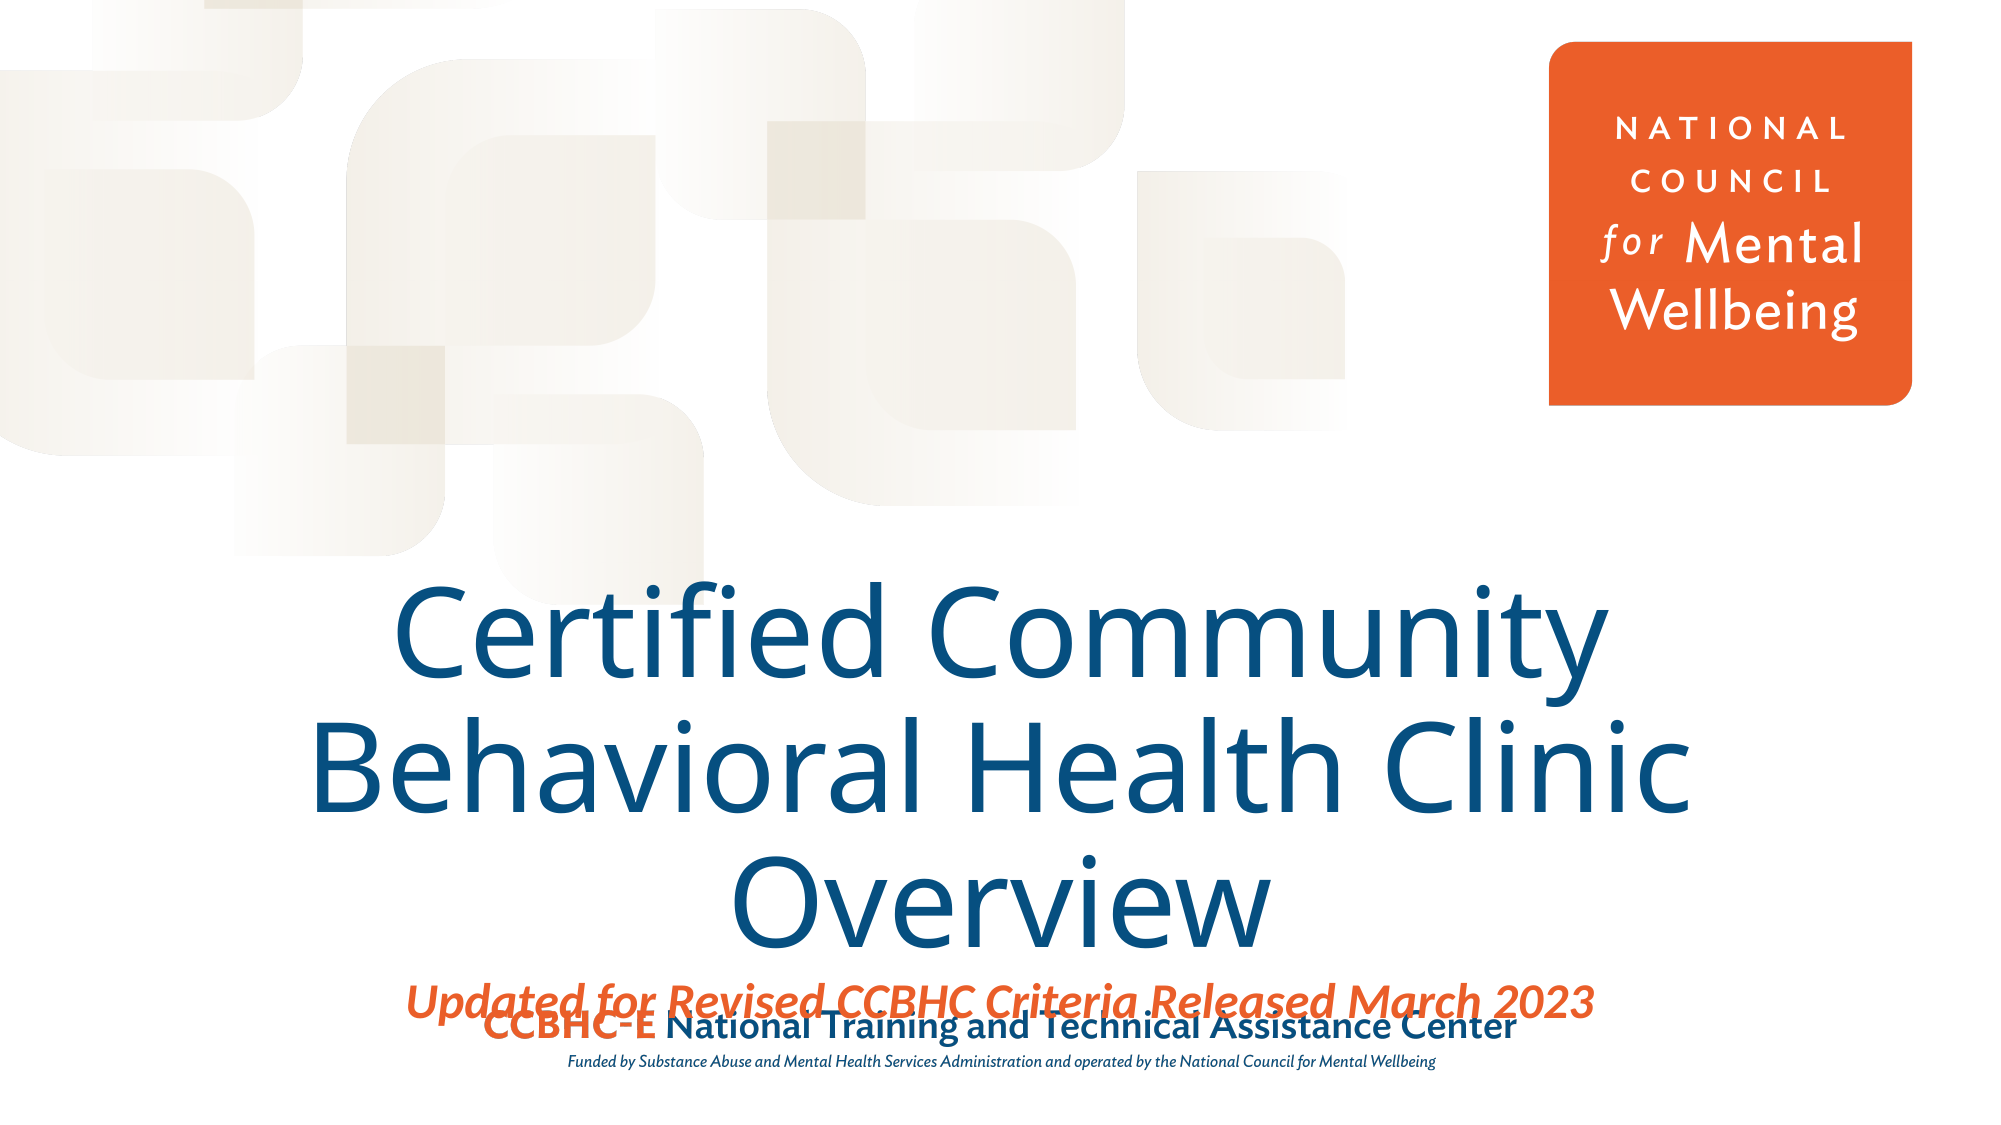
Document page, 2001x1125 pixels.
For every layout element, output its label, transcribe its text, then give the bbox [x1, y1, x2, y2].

title Certified Community Behavioral Health Clinic Overview Updated for Revised CCBHC Criteria Released March 2023 [96, 562, 1904, 853]
picture [0, 0, 2000, 1125]
